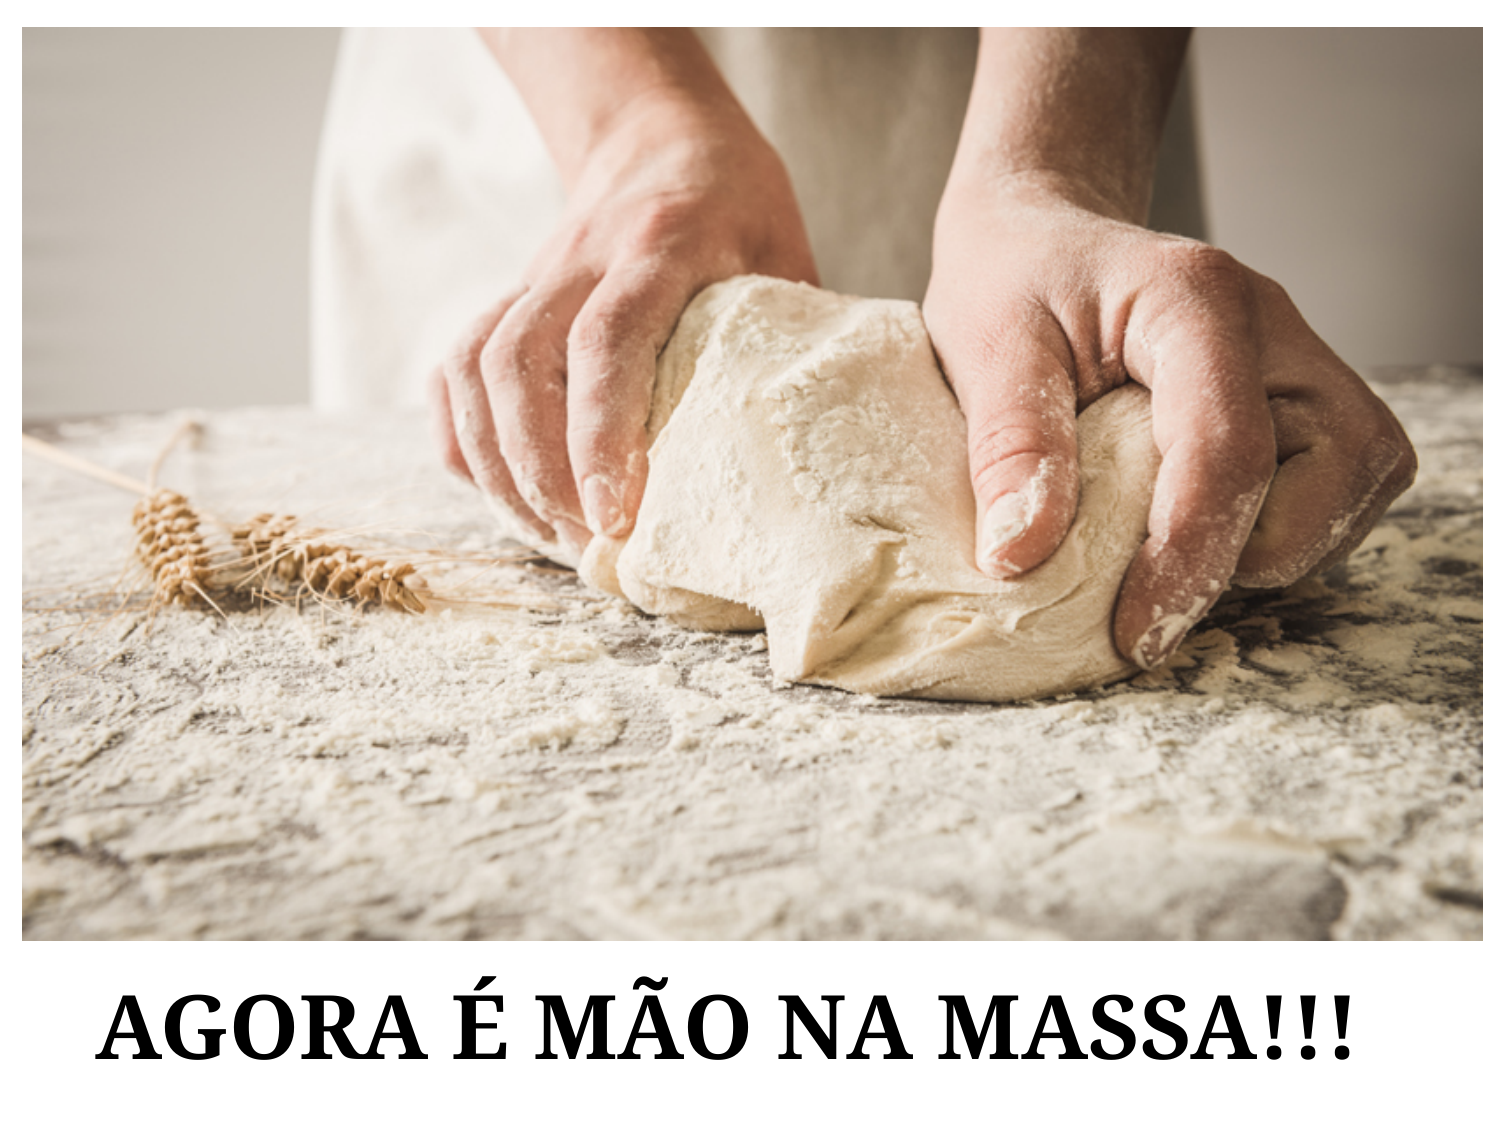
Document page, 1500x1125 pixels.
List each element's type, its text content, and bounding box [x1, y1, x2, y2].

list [21, 27, 1483, 941]
text_box AGORA É MÃO NA MASSA!!! [53, 952, 1403, 1097]
